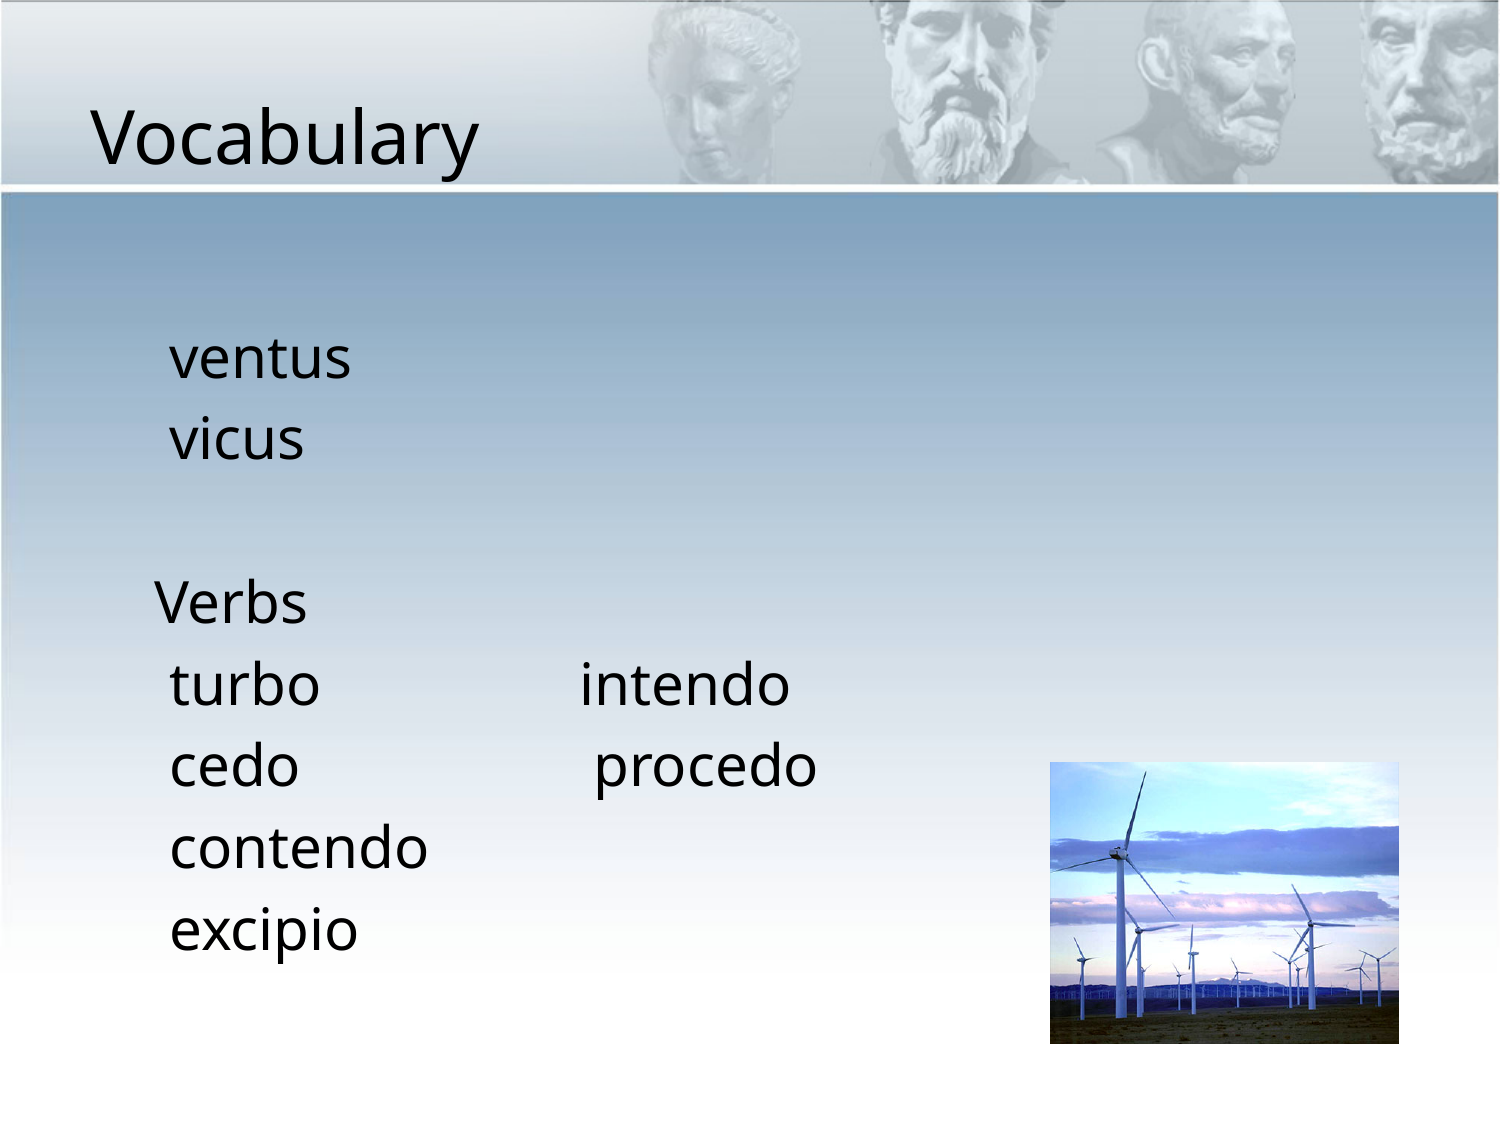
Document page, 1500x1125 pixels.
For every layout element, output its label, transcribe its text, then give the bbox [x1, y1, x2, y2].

picture [0, 0, 1500, 1125]
list ventus vicus Verbs turbo intendo cedo procedo contendo excipio [123, 312, 1400, 1045]
title Vocabulary [74, 12, 1188, 188]
